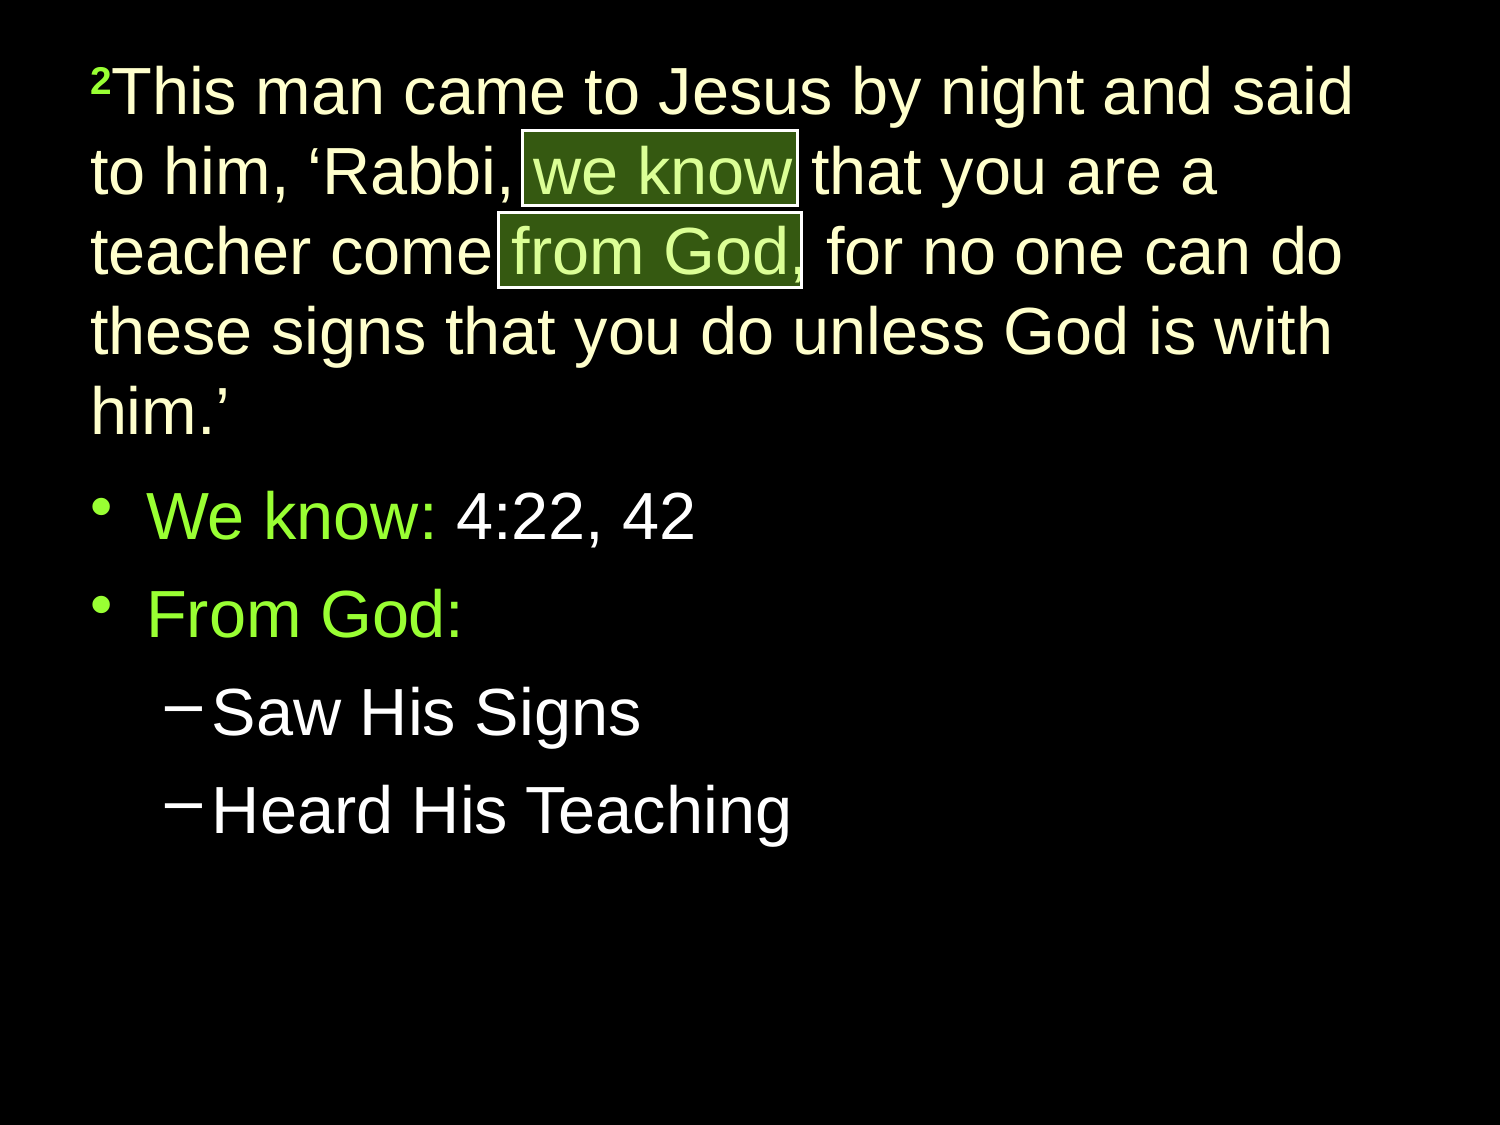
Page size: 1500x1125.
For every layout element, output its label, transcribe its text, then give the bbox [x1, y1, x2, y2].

text_box [498, 211, 802, 288]
text_box [522, 129, 799, 206]
list We know: 4:22, 42 From God: Saw His Signs Heard His Teaching [75, 474, 1425, 1075]
title 2This man came to Jesus by night and said to him, ‘Rabbi, we know that you are a teacher come from God, for no one can do these signs that you do unless God is with him.’ [75, 45, 1425, 450]
